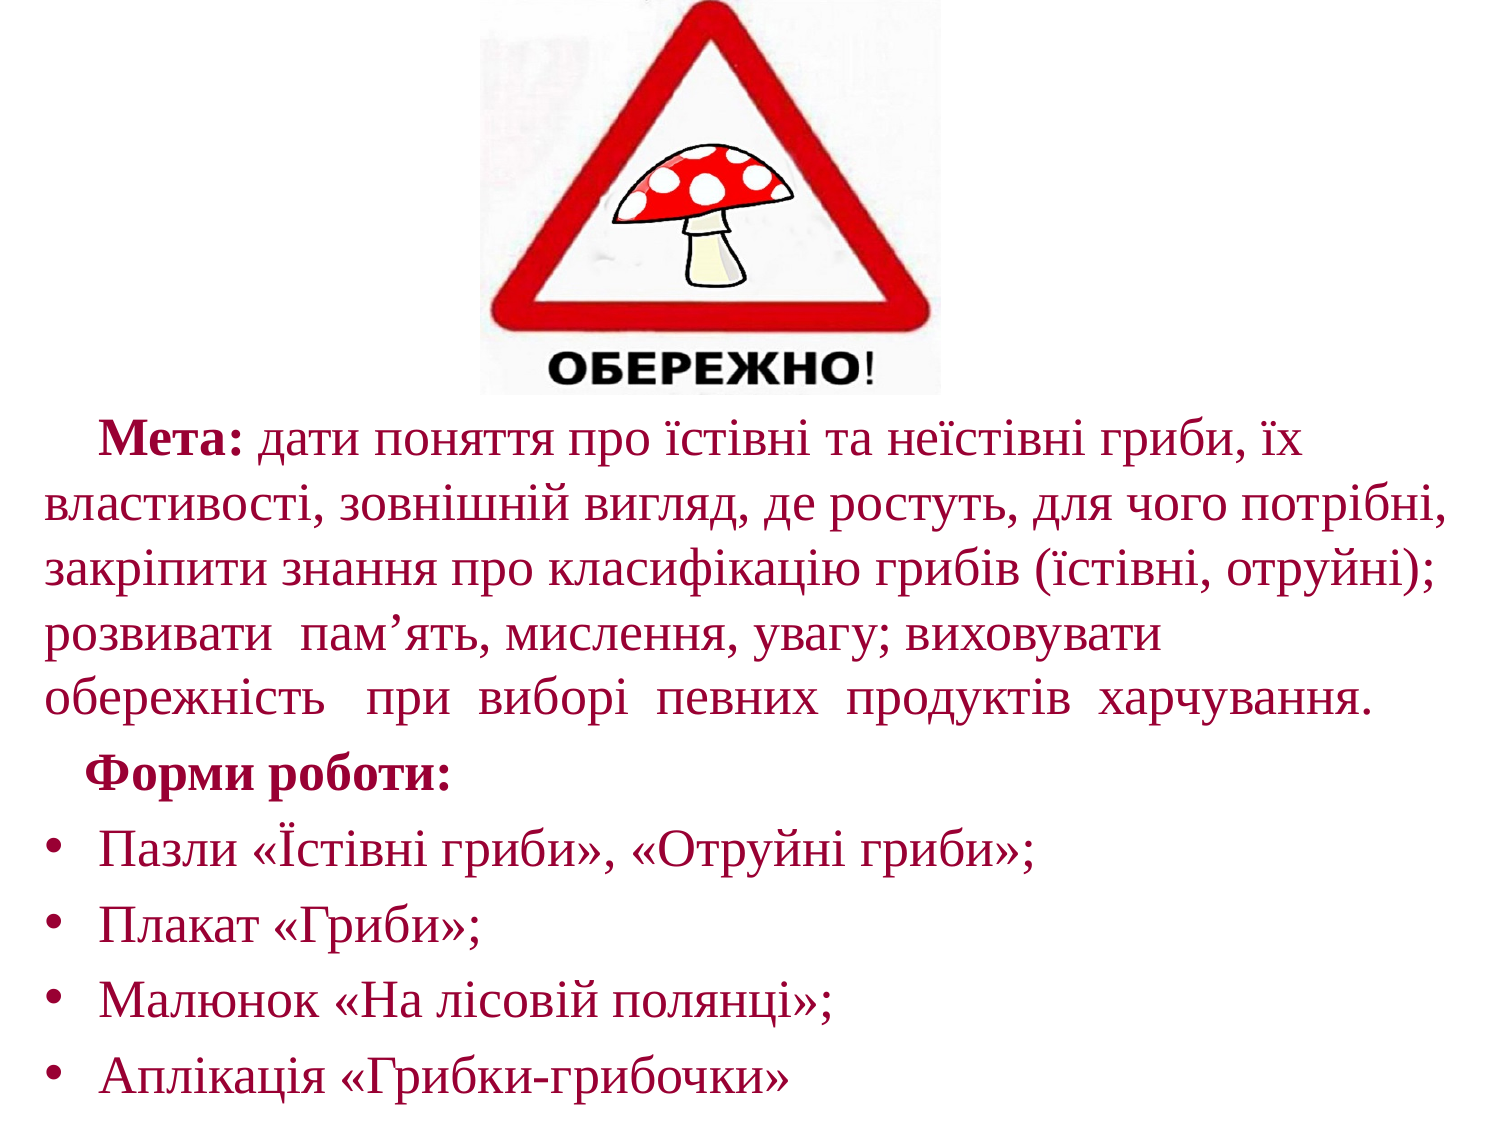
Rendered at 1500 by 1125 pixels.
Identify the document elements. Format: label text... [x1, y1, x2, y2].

list Мета: дати поняття про їстівні та неїстівні гриби, їх властивості, зовнішній вигляд, де ростуть, для чого потрібні, закріпити знання про класифікацію грибів (їстівні, отруйні); розвивати пам’ять, мислення, увагу; виховувати обережність при виборі певних продуктів харчування. Форми роботи: Пазли «Їстівні гриби», «Отруйні гриби»; Плакат «Гриби»; Малюнок «На лісовій полянці»; Аплікація «Грибки-грибочки» [29, 394, 1471, 1125]
picture [479, 0, 941, 395]
